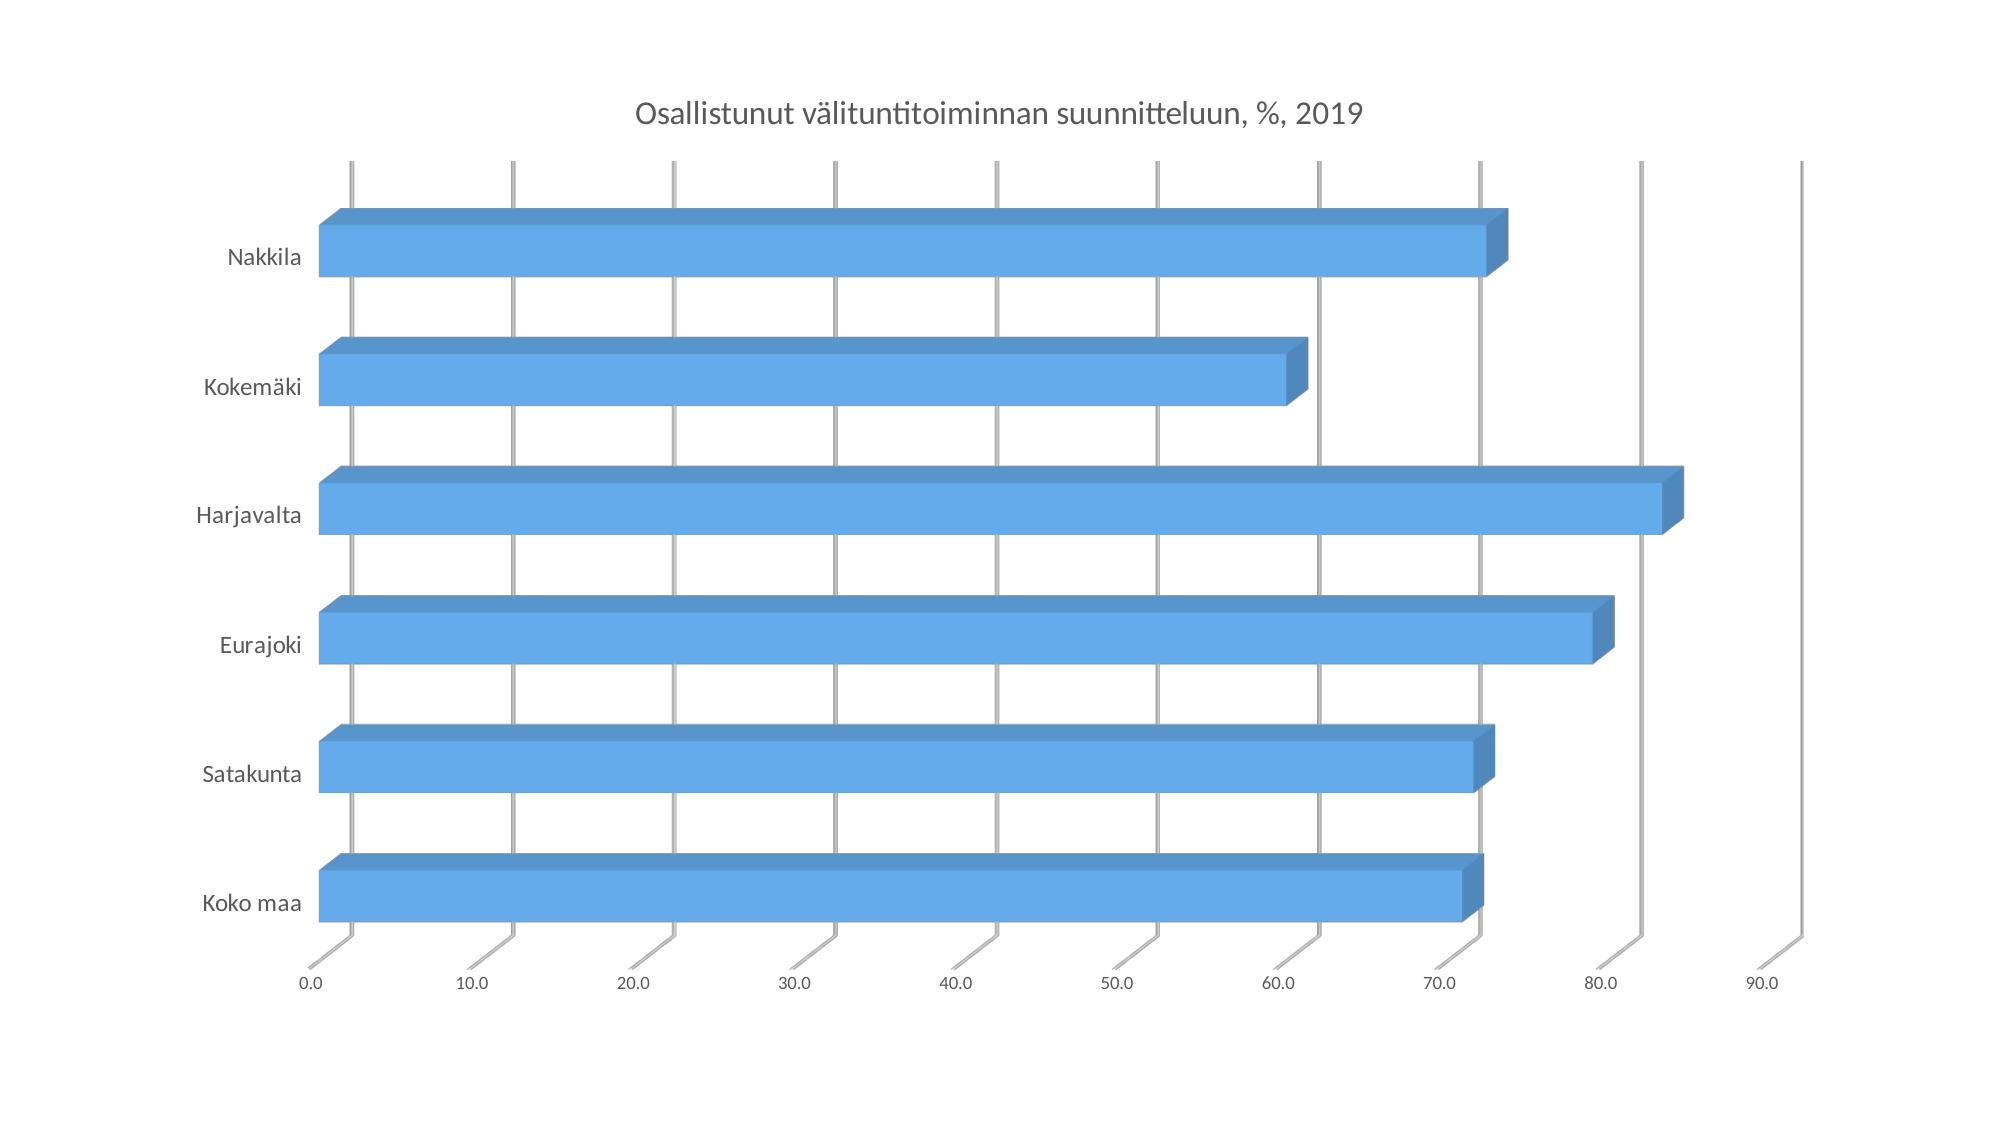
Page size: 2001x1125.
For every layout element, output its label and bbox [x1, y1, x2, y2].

chart [137, 62, 1863, 1014]
